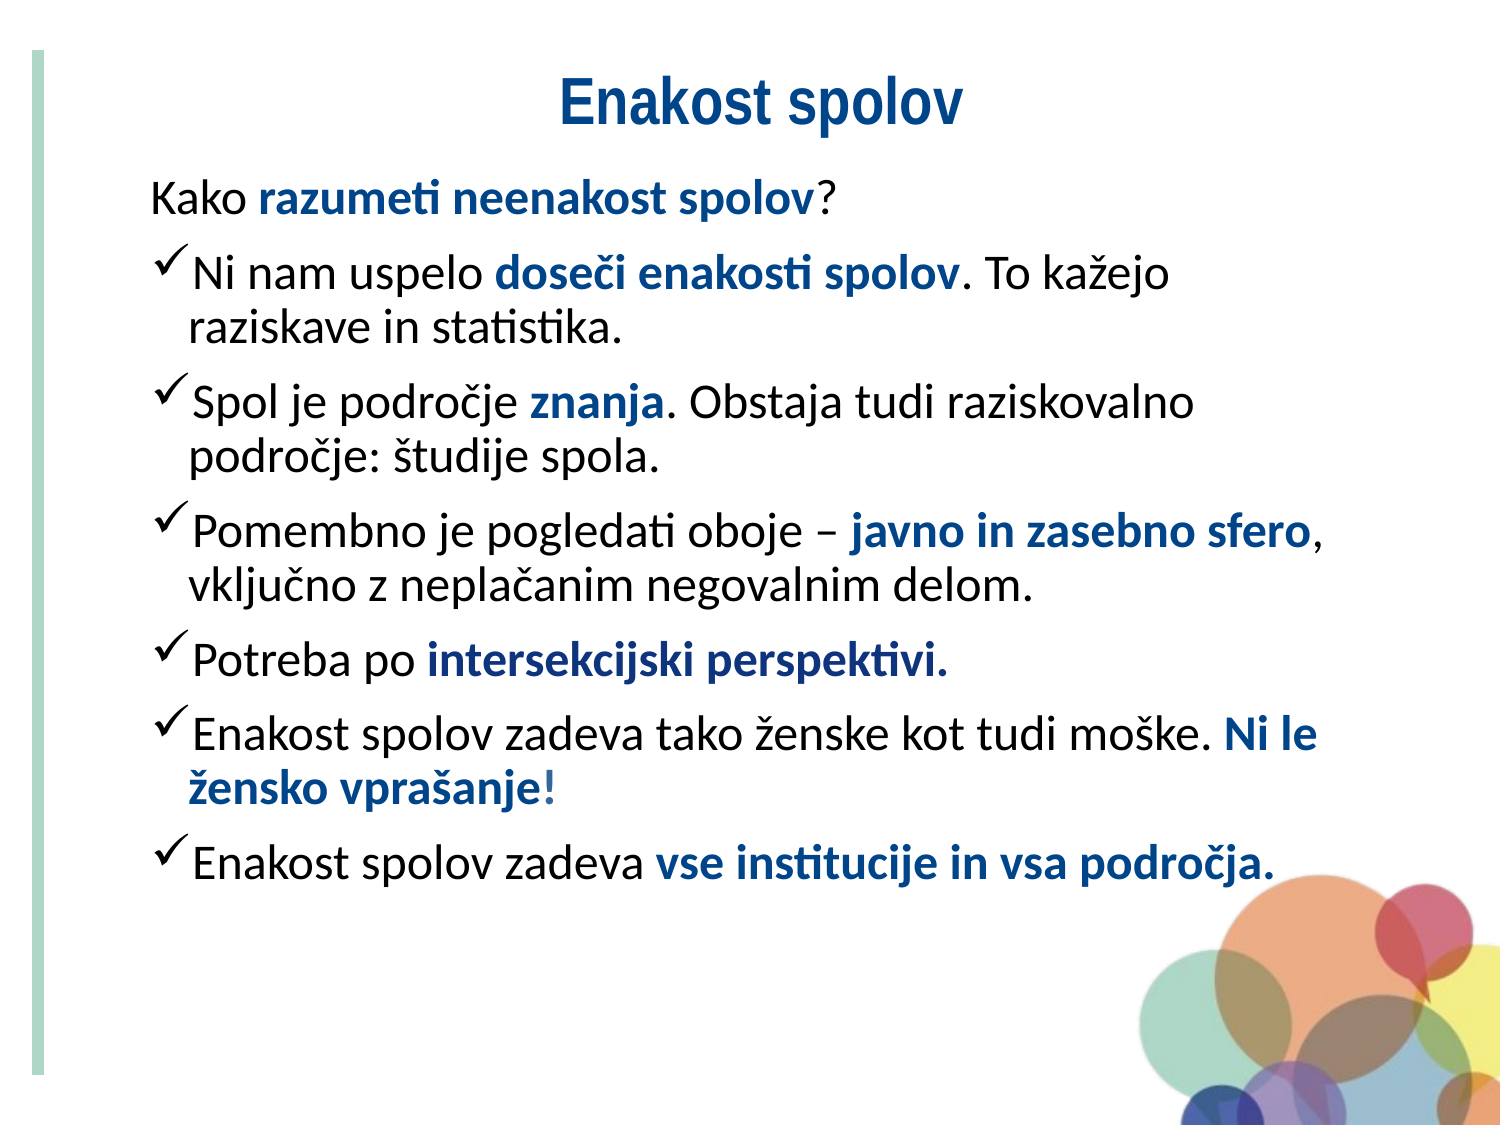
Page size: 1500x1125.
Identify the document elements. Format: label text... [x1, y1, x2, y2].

title Enakost spolov [135, 49, 1388, 156]
list Kako razumeti neenakost spolov? Ni nam uspelo doseči enakosti spolov. To kažejo raziskave in statistika. Spol je področje znanja. Obstaja tudi raziskovalno področje: študije spola. Pomembno je pogledati oboje – javno in zasebno sfero, vključno z neplačanim negovalnim delom. Potreba po intersekcijski perspektivi. Enakost spolov zadeva tako ženske kot tudi moške. Ni le žensko vprašanje! Enakost spolov zadeva vse institucije in vsa področja. [135, 118, 1376, 969]
picture [999, 857, 1500, 1125]
